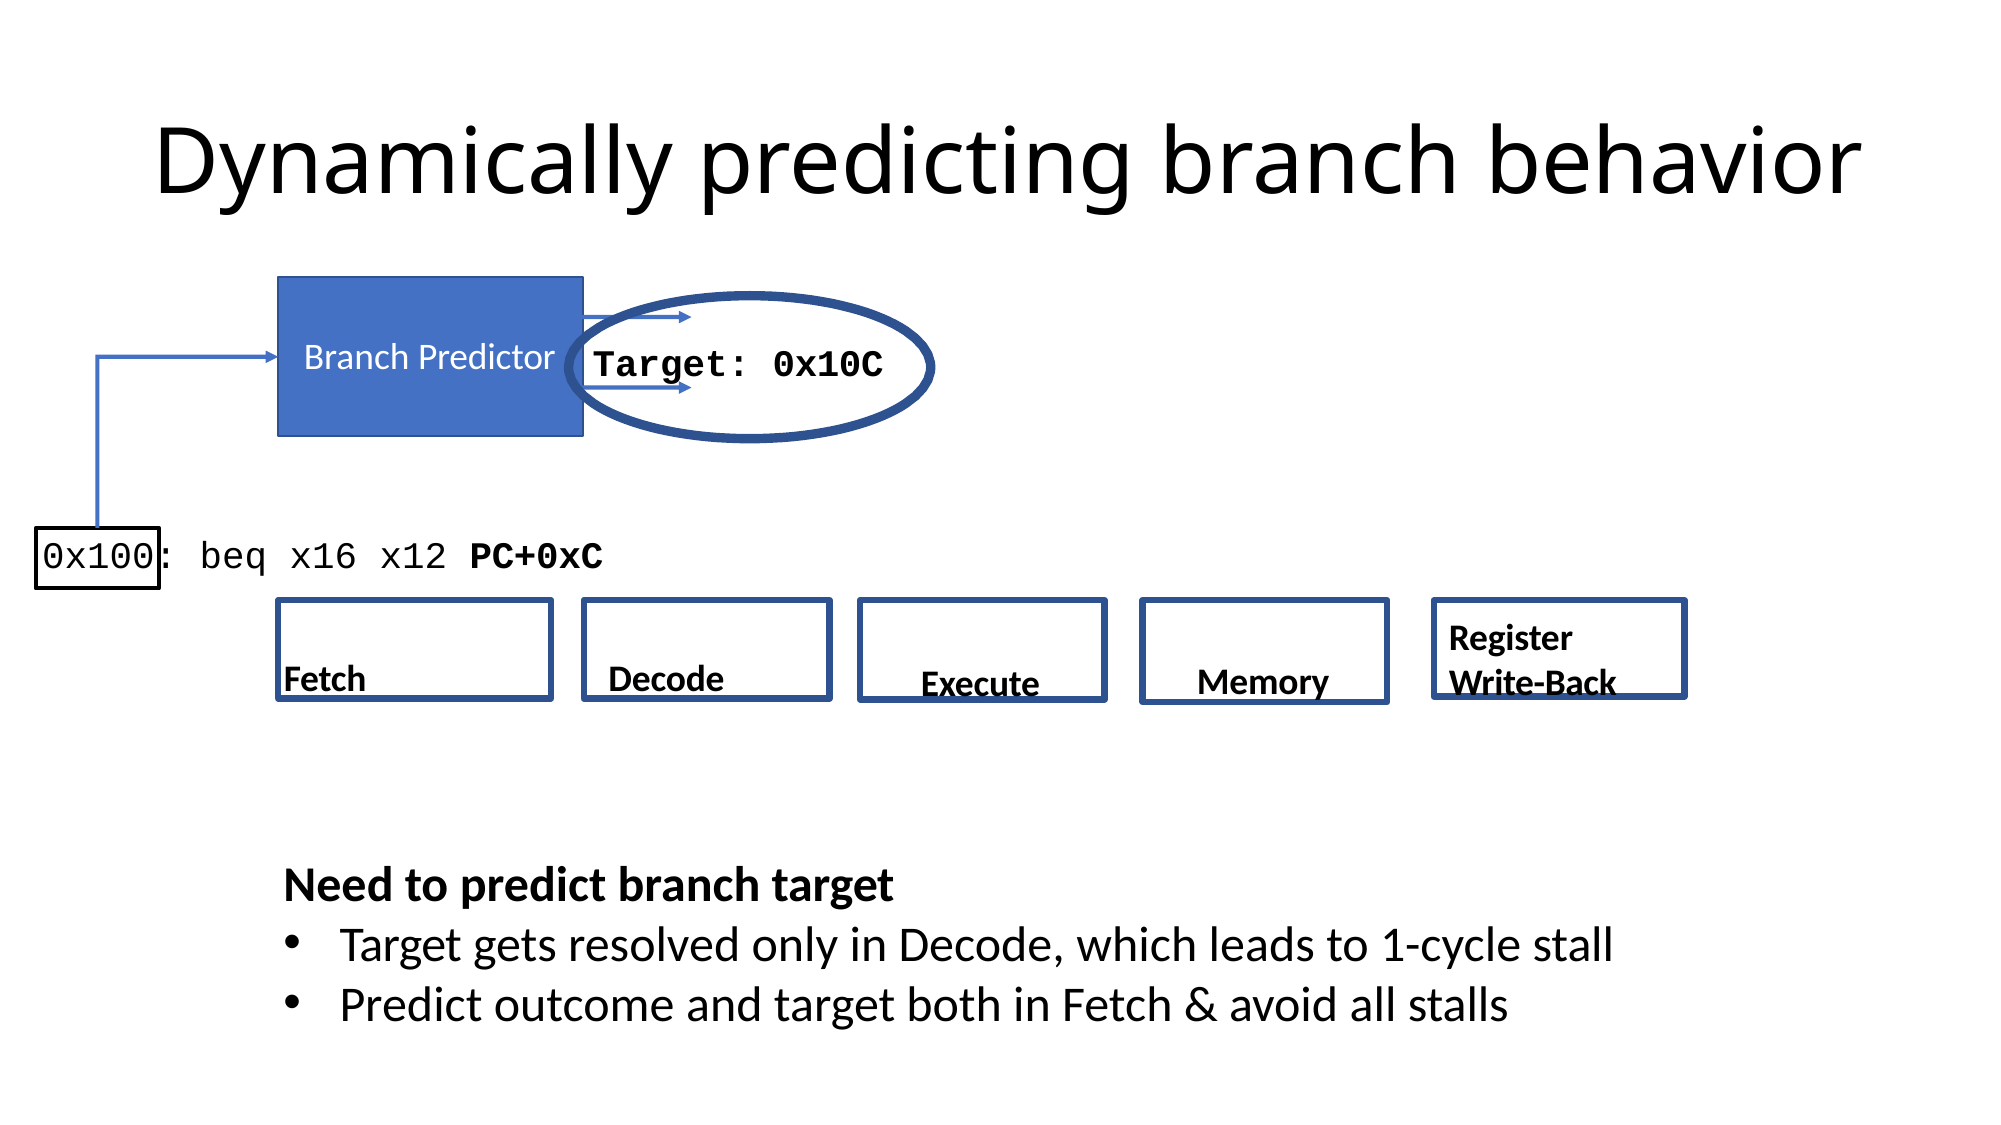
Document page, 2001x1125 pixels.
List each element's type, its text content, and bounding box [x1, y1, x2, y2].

title Dynamically predicting branch behavior [39, 32, 1961, 291]
text_box Register Write-Back [1446, 610, 1623, 703]
text_box Decode [583, 600, 830, 699]
text_box Memory [1142, 600, 1388, 703]
text_box Fetch [278, 600, 552, 699]
text_box Execute [918, 656, 1044, 704]
text_box [1433, 600, 1685, 697]
text_box [644, 295, 931, 439]
text_box [860, 600, 1105, 700]
text_box Need to predict branch target Target gets resolved only in Decode, which leads to 1-cycle stall Predict outcome and target both in Fetch & avoid all stalls [281, 849, 1621, 1032]
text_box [276, 275, 585, 309]
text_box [33, 310, 692, 591]
